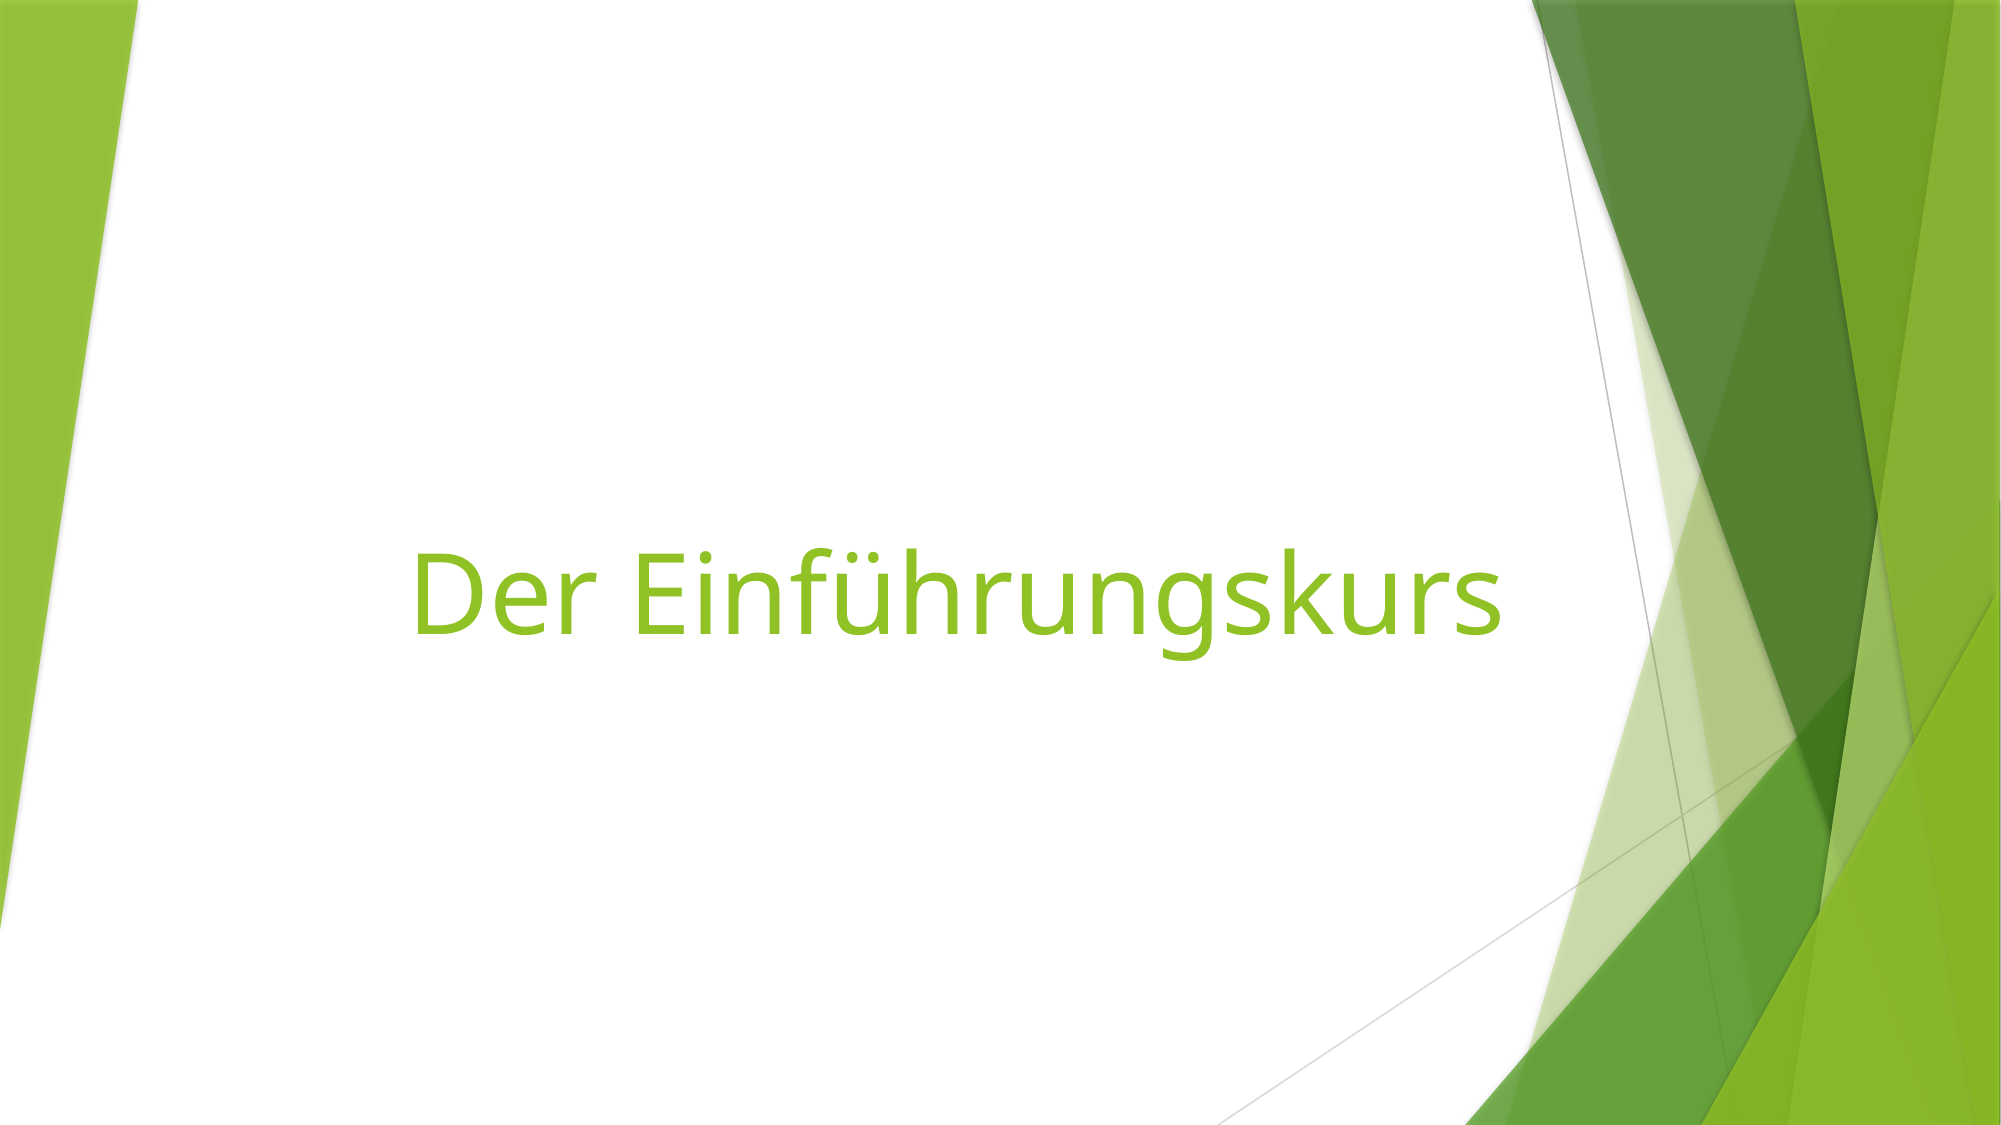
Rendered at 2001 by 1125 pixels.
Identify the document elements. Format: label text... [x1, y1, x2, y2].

title Der Einführungskurs [247, 394, 1522, 665]
